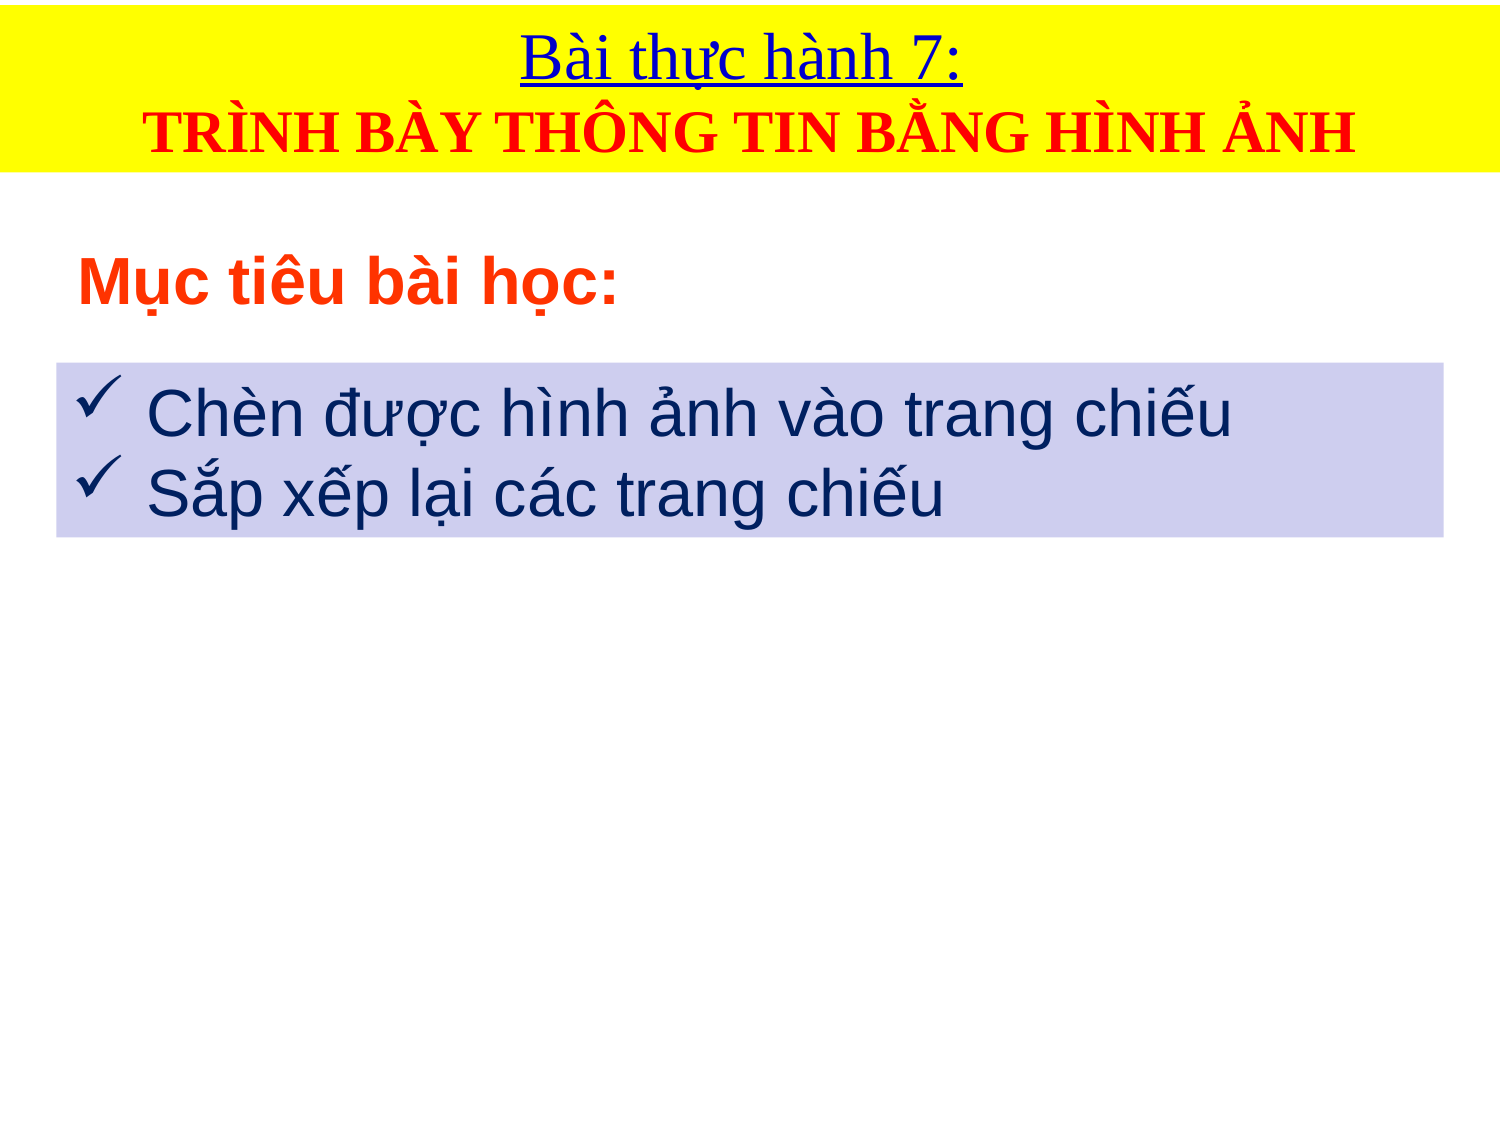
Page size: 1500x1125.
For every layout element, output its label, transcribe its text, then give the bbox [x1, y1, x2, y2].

text_box Chèn được hình ảnh vào trang chiếu Sắp xếp lại các trang chiếu [56, 362, 1444, 538]
text_box Mục tiêu bài học: [62, 230, 1224, 325]
text_box Bài thực hành 7: TRÌNH BÀY THÔNG TIN BẰNG HÌNH ẢNH [0, 5, 1500, 173]
